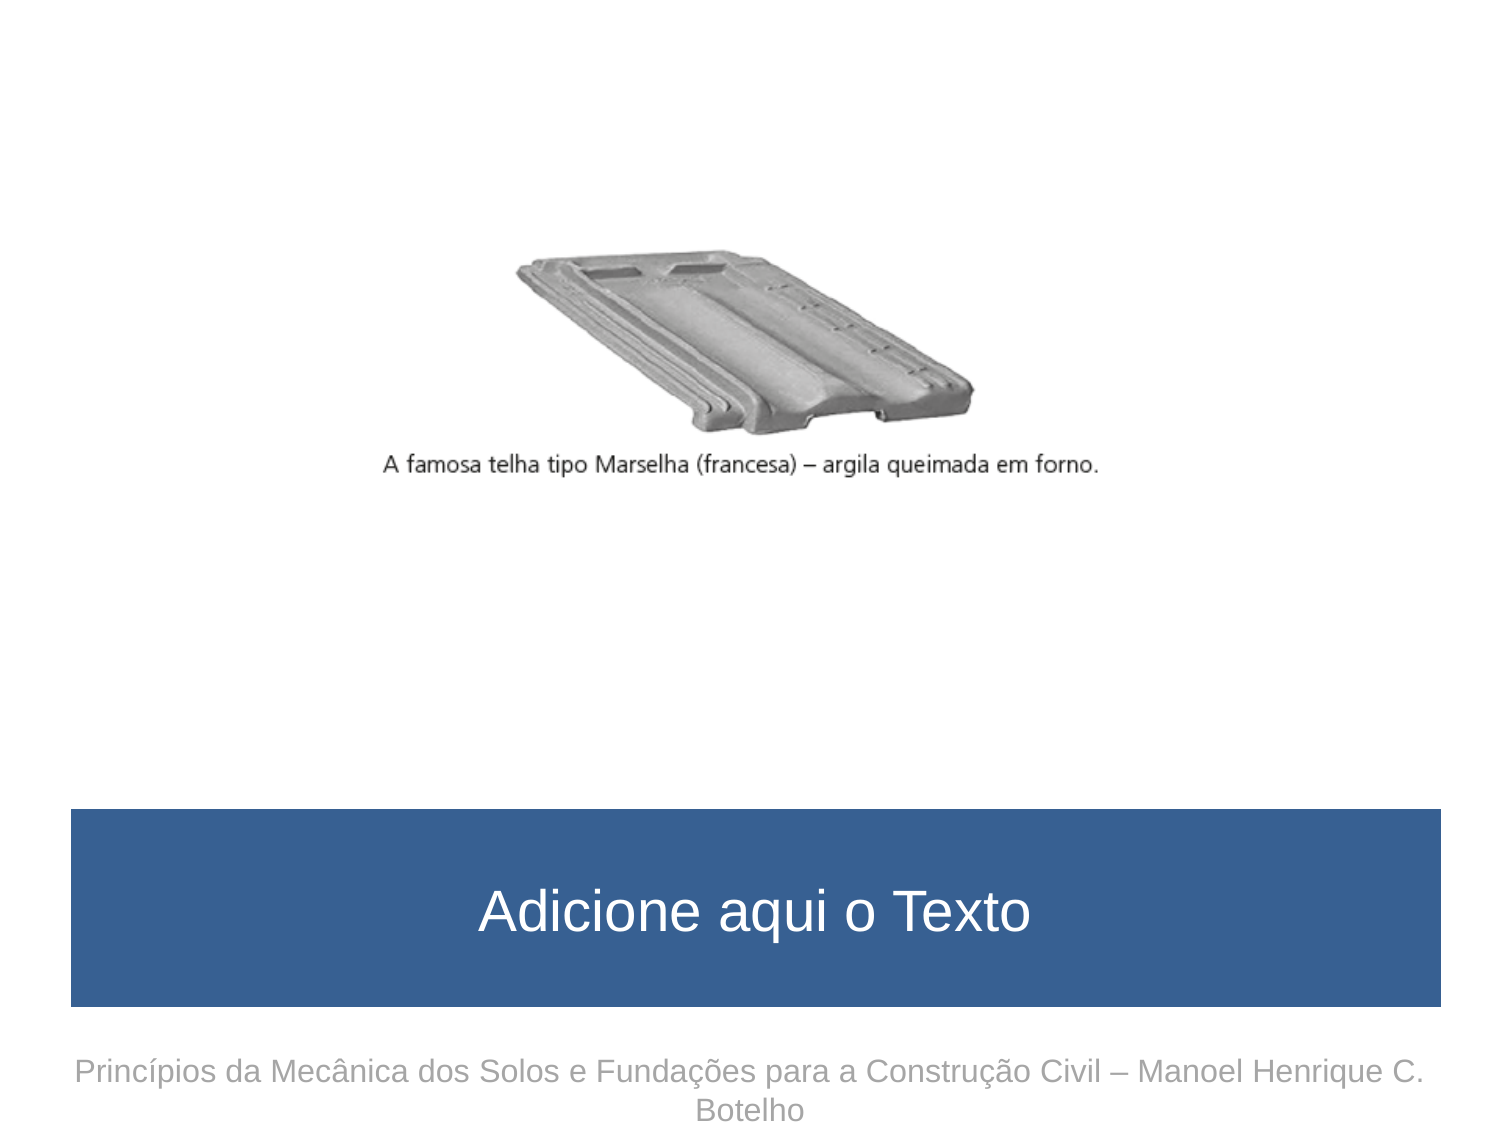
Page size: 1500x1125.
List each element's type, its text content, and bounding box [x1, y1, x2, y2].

picture [359, 231, 1129, 498]
footer Princípios da Mecânica dos Solos e Fundações para a Construção Civil – Manoel Henrique C. Botelho [0, 1042, 1500, 1103]
text_box Adicione aqui o Texto [70, 808, 1442, 1008]
